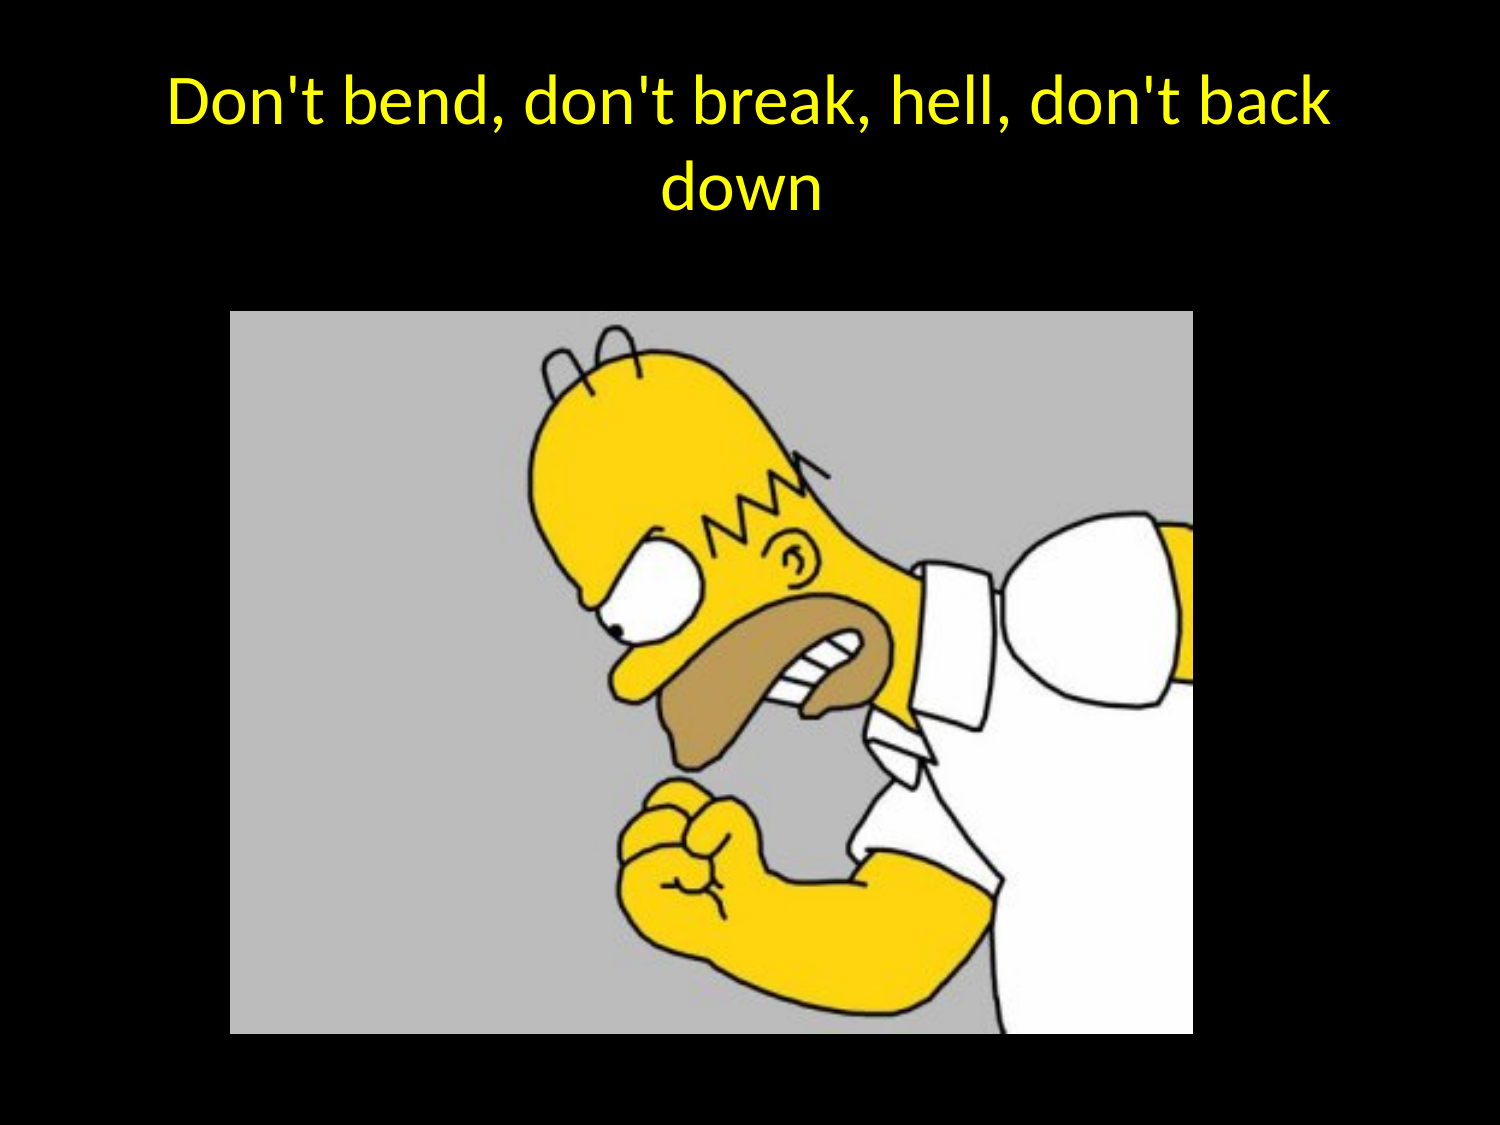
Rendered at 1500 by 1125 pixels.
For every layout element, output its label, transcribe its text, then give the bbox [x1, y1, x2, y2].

title Don't bend, don't break, hell, don't back down [75, 45, 1425, 233]
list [229, 311, 1193, 1034]
